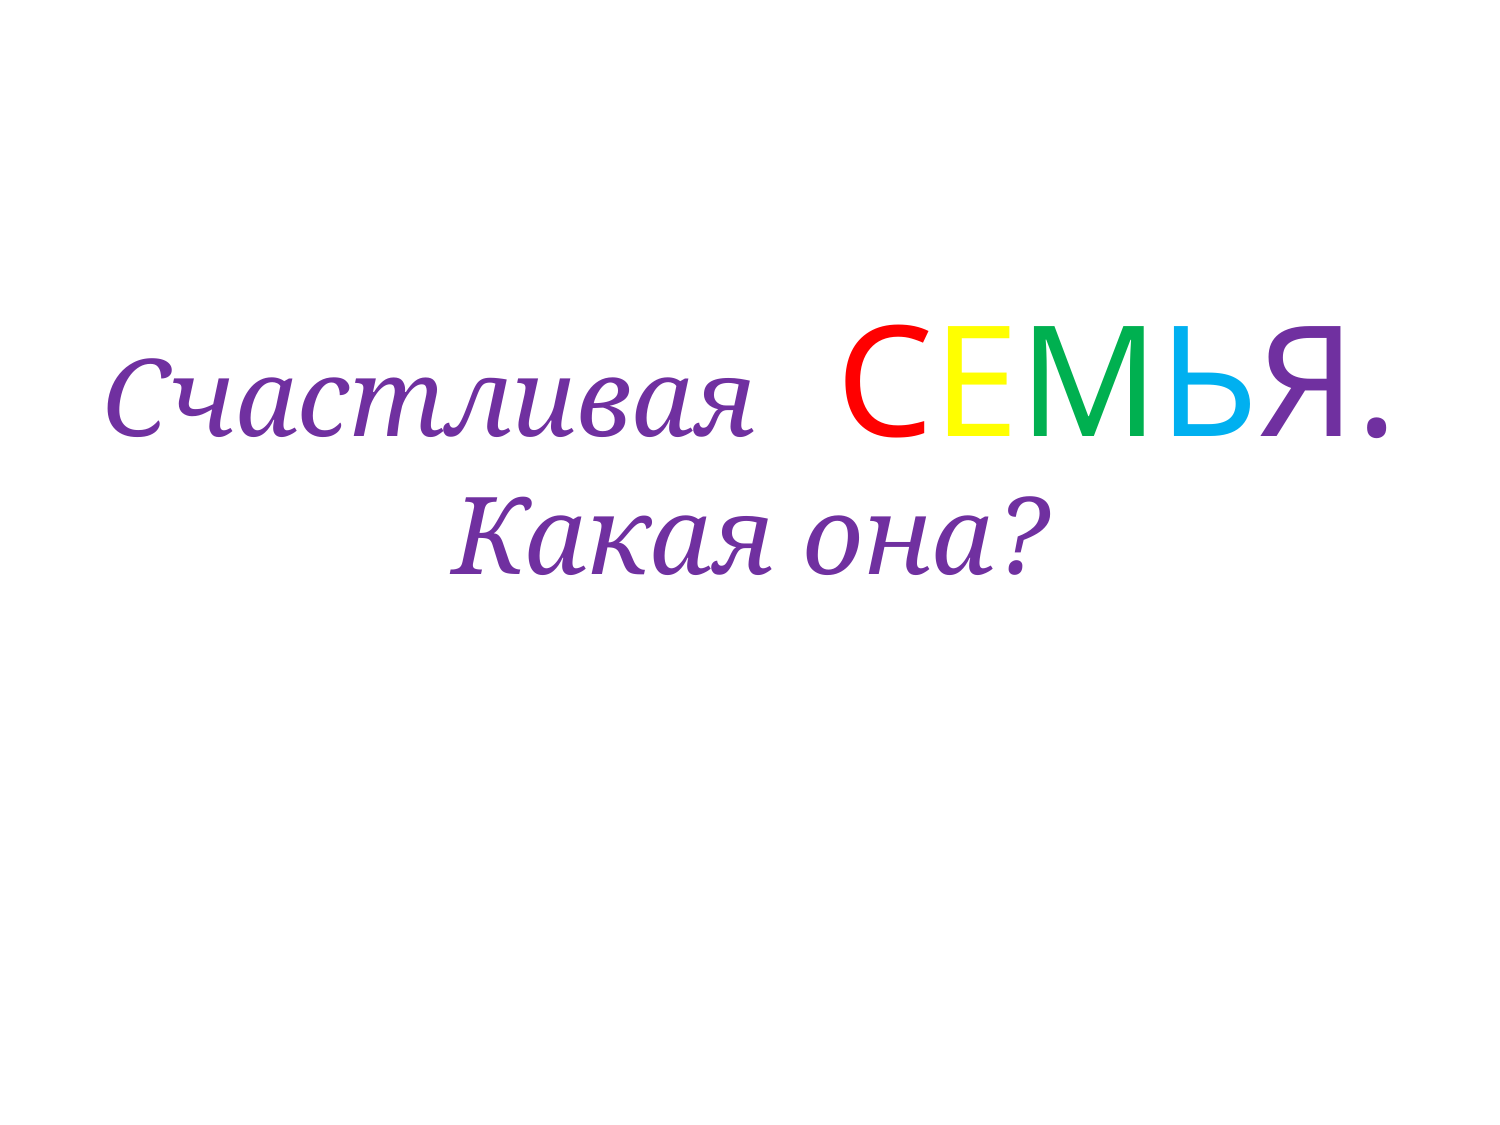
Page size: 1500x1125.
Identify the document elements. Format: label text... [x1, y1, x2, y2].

title Счастливая СЕМЬЯ. Какая она? [75, 187, 1425, 692]
